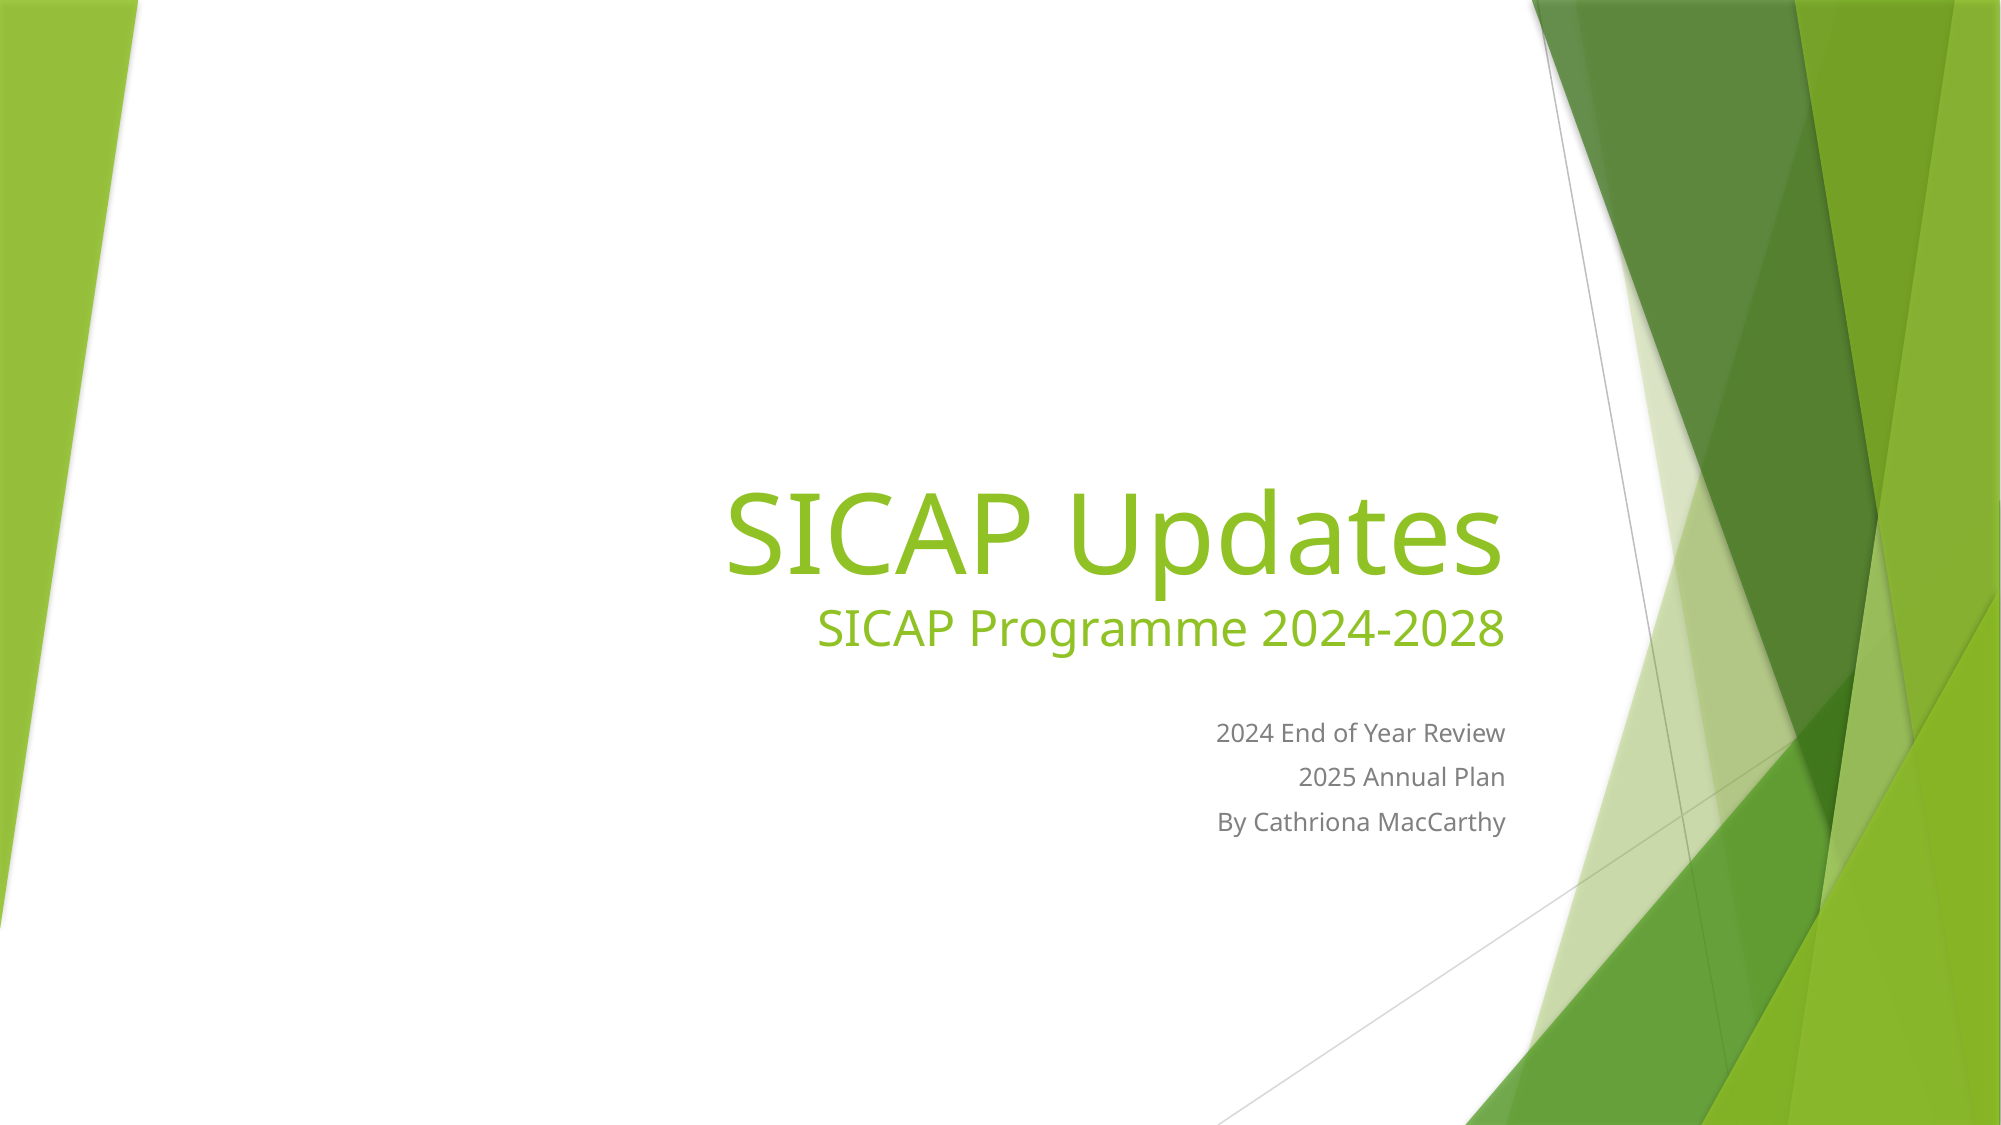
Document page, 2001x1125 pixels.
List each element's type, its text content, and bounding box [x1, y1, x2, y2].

subtitle 2024 End of Year Review 2025 Annual Plan By Cathriona MacCarthy [247, 664, 1522, 845]
title SICAP Updates SICAP Programme 2024-2028 [247, 394, 1522, 664]
